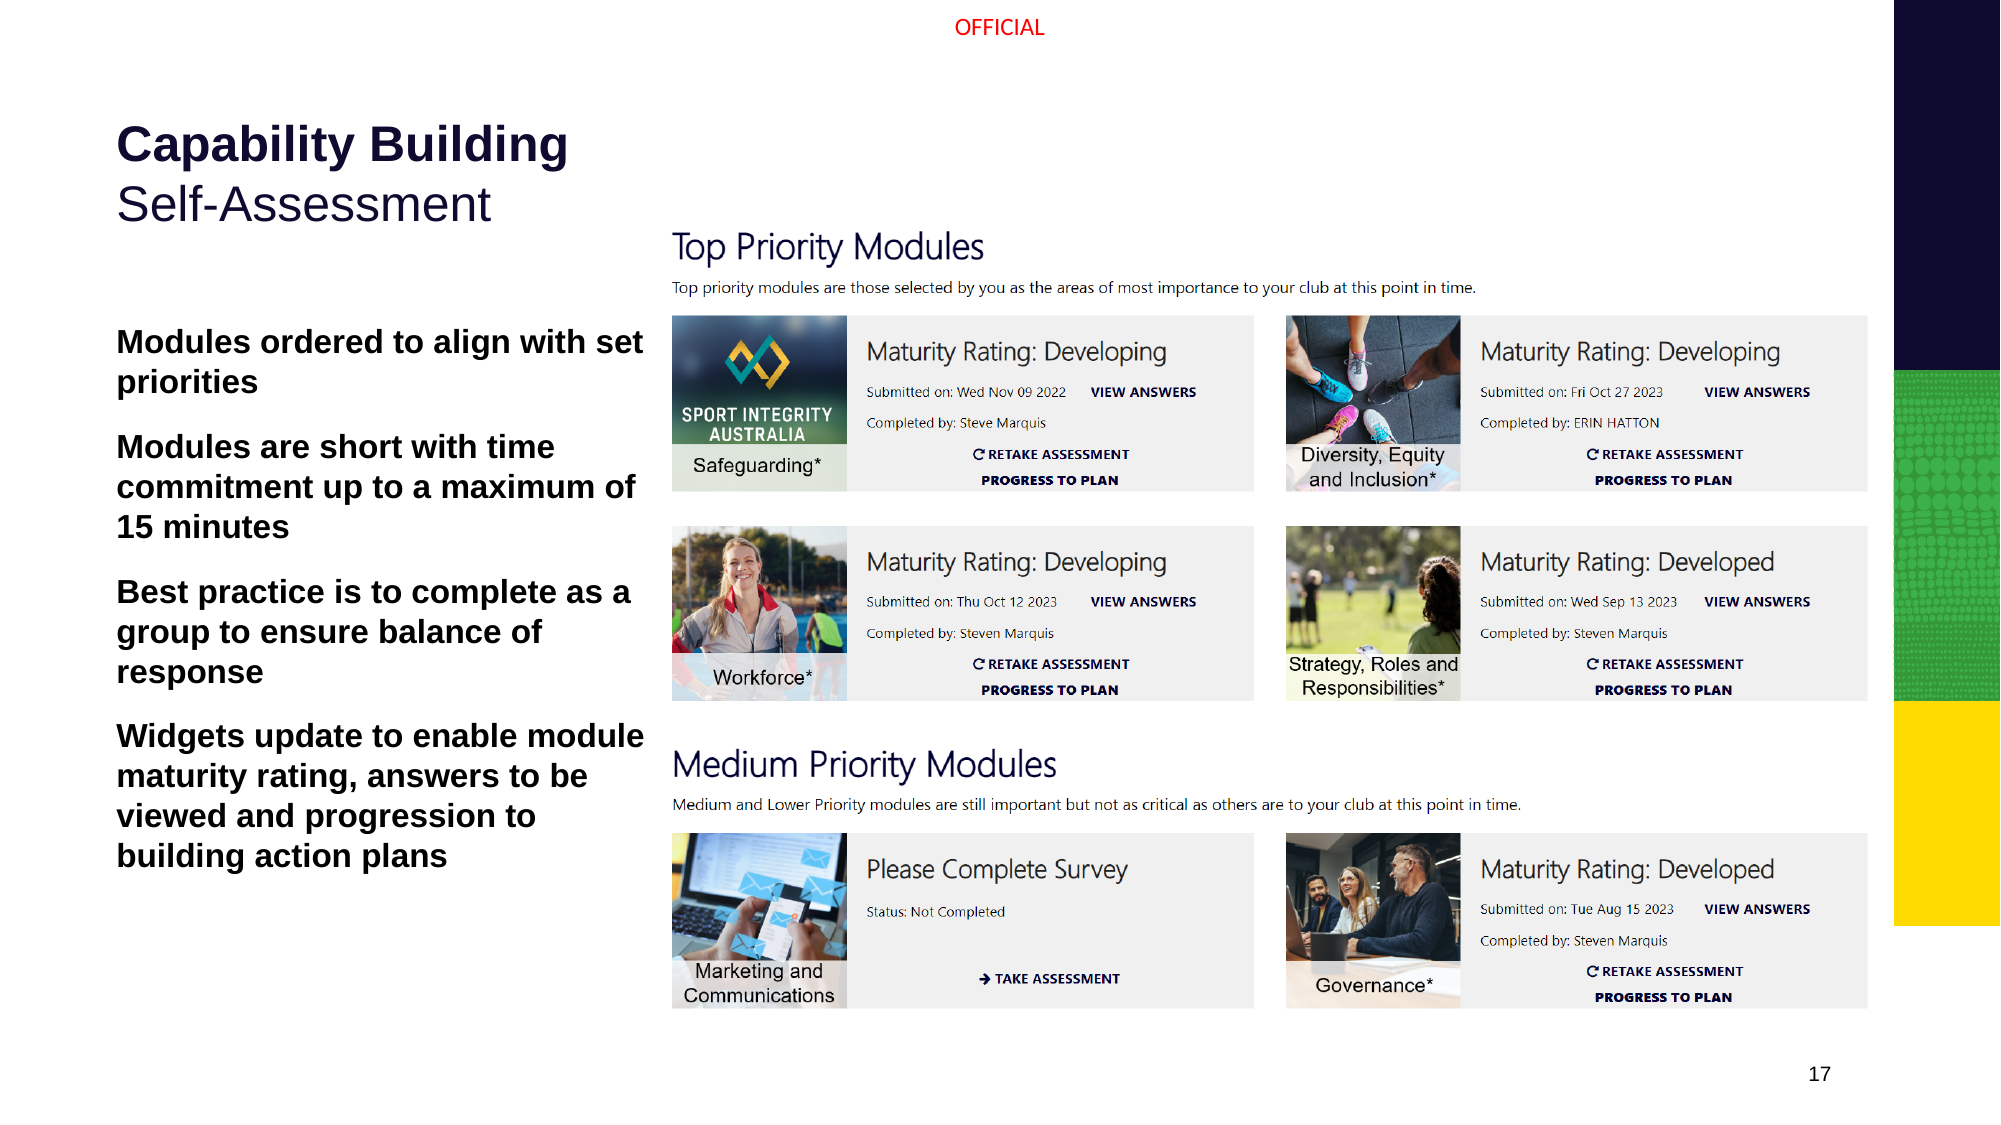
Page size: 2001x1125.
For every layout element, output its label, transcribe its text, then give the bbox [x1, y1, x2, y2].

list Self-Assessment [116, 171, 1832, 225]
list Modules ordered to align with set priorities Modules are short with time commitment up to a maximum of 15 minutes Best practice is to complete as a group to ensure balance of response Widgets update to enable module maturity rating, answers to be viewed and progression to building action plans [116, 320, 664, 1005]
picture [664, 224, 1878, 1025]
slide_number 17 [1381, 1042, 1832, 1103]
title Capability Building [116, 118, 1834, 172]
